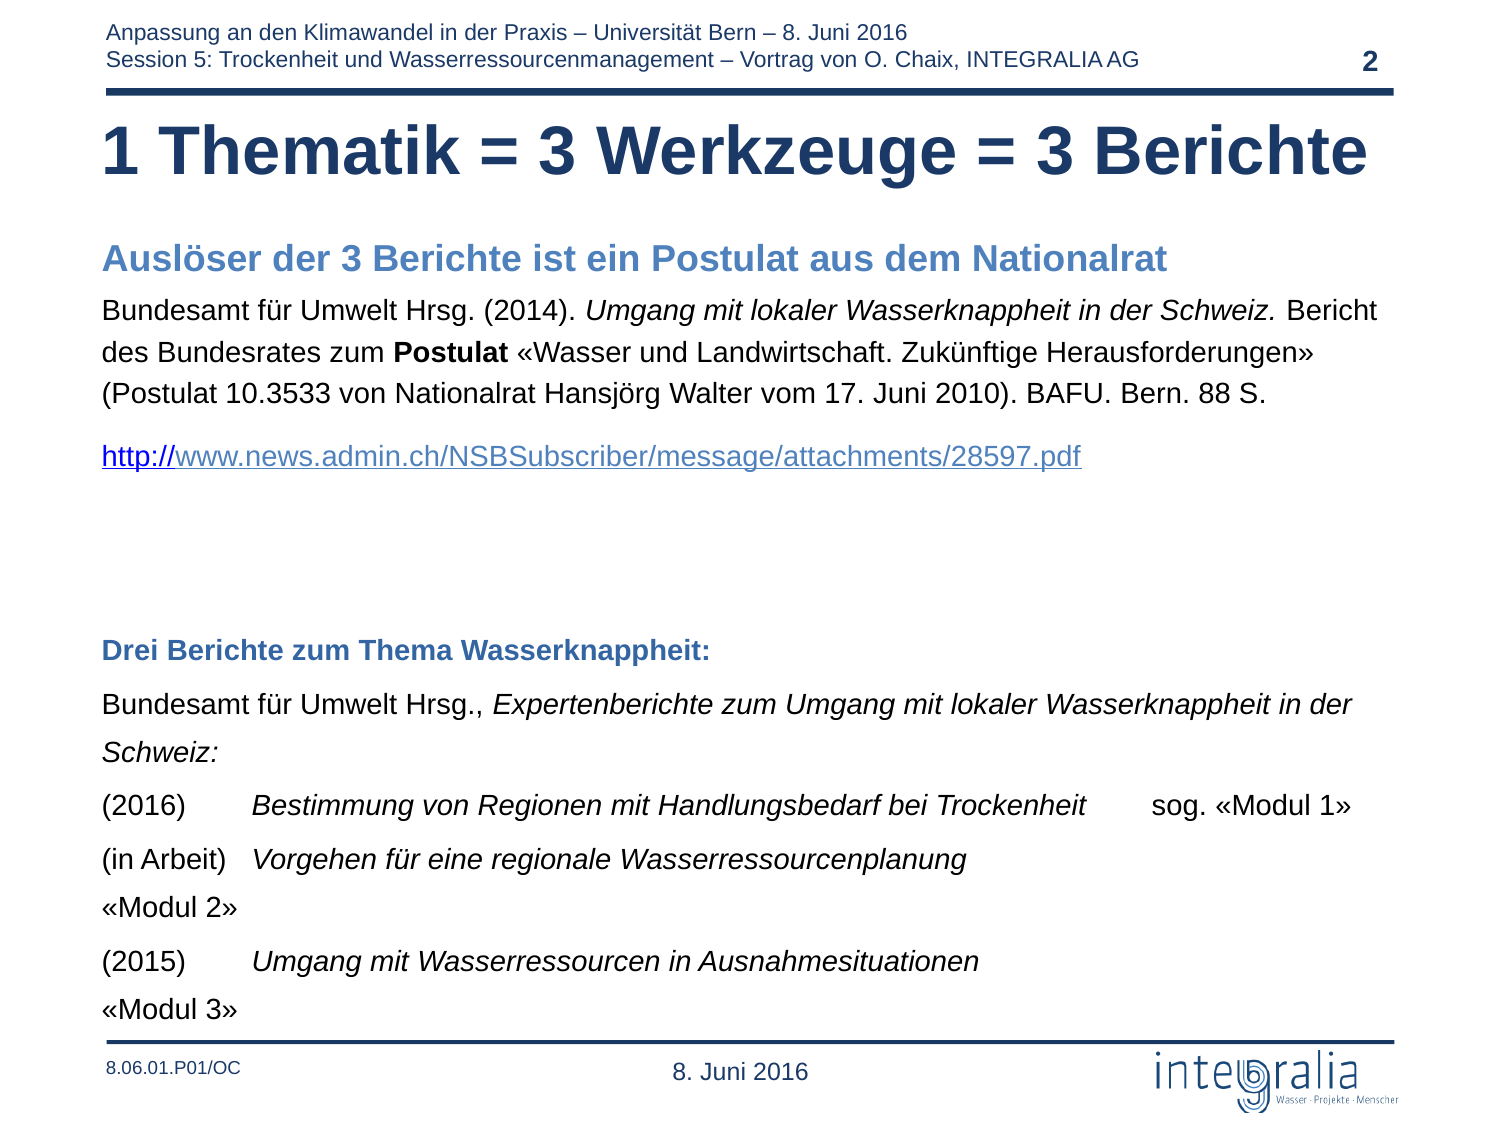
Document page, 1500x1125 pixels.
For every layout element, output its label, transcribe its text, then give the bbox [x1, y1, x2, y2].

list Drei Berichte zum Thema Wasserknappheit: Bundesamt für Umwelt Hrsg., Expertenberichte zum Umgang mit lokaler Wasserknappheit in der Schweiz: (2016) Bestimmung von Regionen mit Handlungsbedarf bei Trockenheit sog. «Modul 1» (in Arbeit) Vorgehen für eine regionale Wasserressourcenplanung «Modul 2» (2015) Umgang mit Wasserressourcen in Ausnahmesituationen «Modul 3» [86, 610, 1399, 977]
list 1 Thematik = 3 Werkzeuge = 3 Berichte [86, 125, 1399, 215]
list Auslöser der 3 Berichte ist ein Postulat aus dem Nationalrat Bundesamt für Umwelt Hrsg. (2014). Umgang mit lokaler Wasserknappheit in der Schweiz. Bericht des Bundesrates zum Postulat «Wasser und Landwirtschaft. Zukünftige Herausforderungen» (Postulat 10.3533 von Nationalrat Hansjörg Walter vom 17. Juni 2010). BAFU. Bern. 88 S. http://www.news.admin.ch/NSBSubscriber/message/attachments/28597.pdf [86, 215, 1399, 312]
slide_number 2 [1074, 29, 1394, 90]
